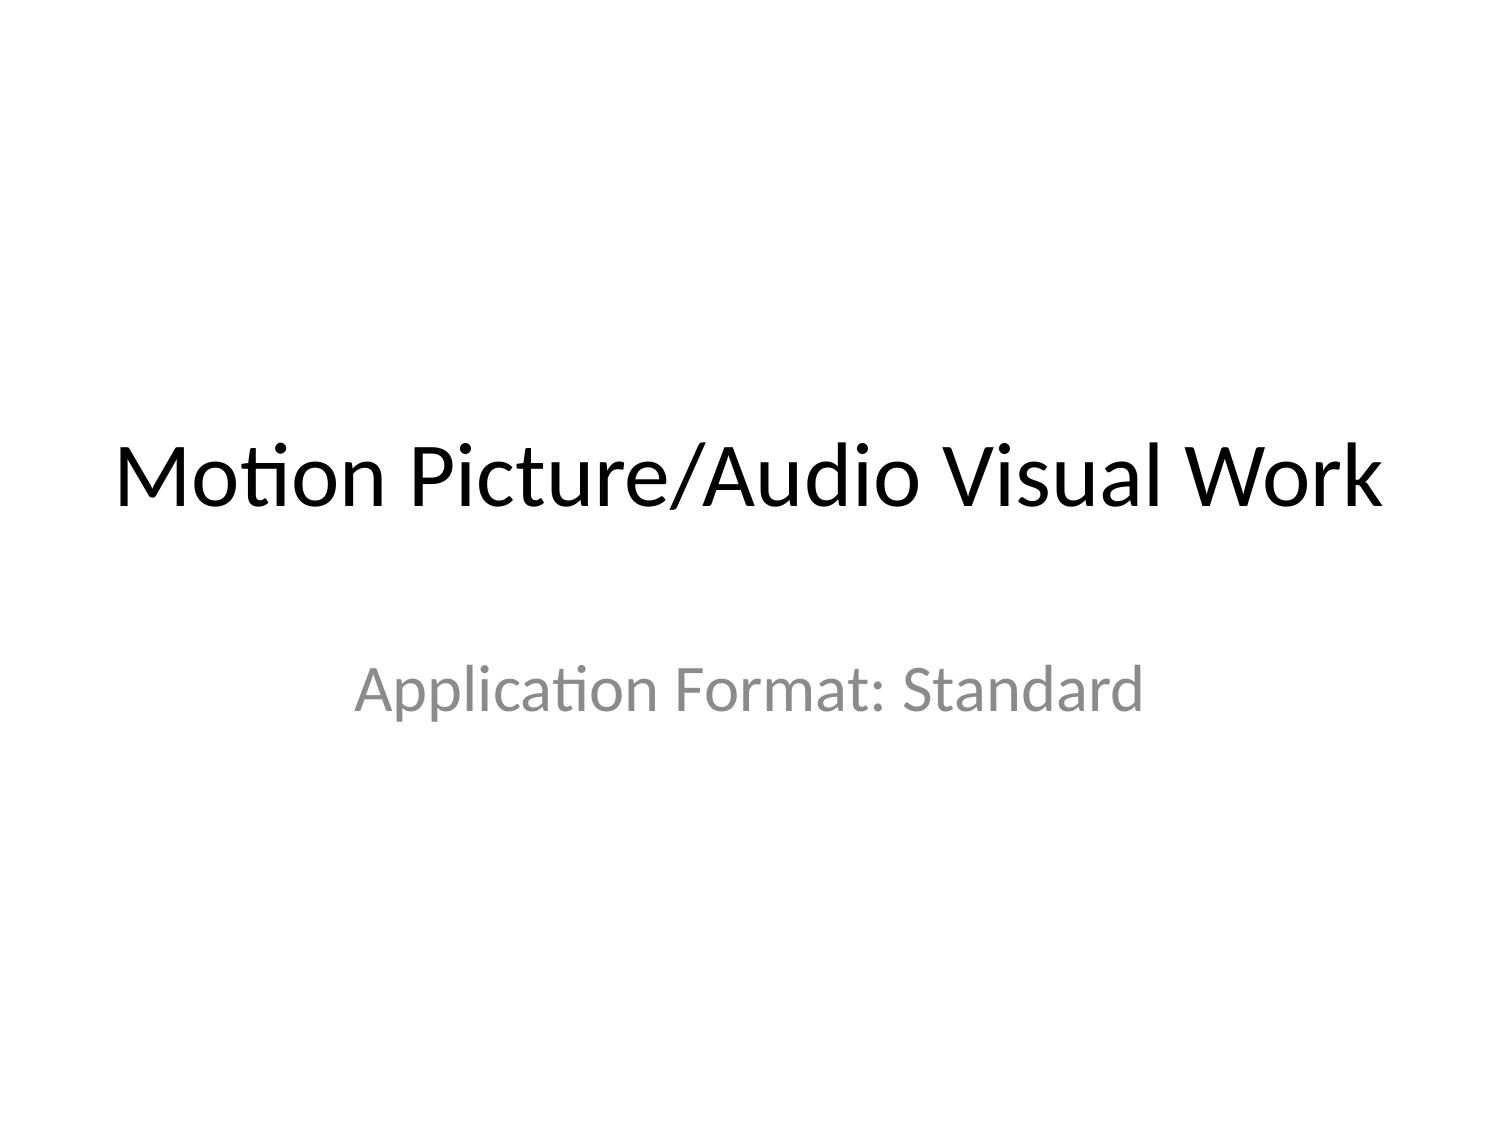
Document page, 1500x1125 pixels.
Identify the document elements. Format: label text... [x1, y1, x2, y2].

subtitle Application Format: Standard [225, 637, 1275, 925]
title Motion Picture/Audio Visual Work [0, 349, 1500, 591]
